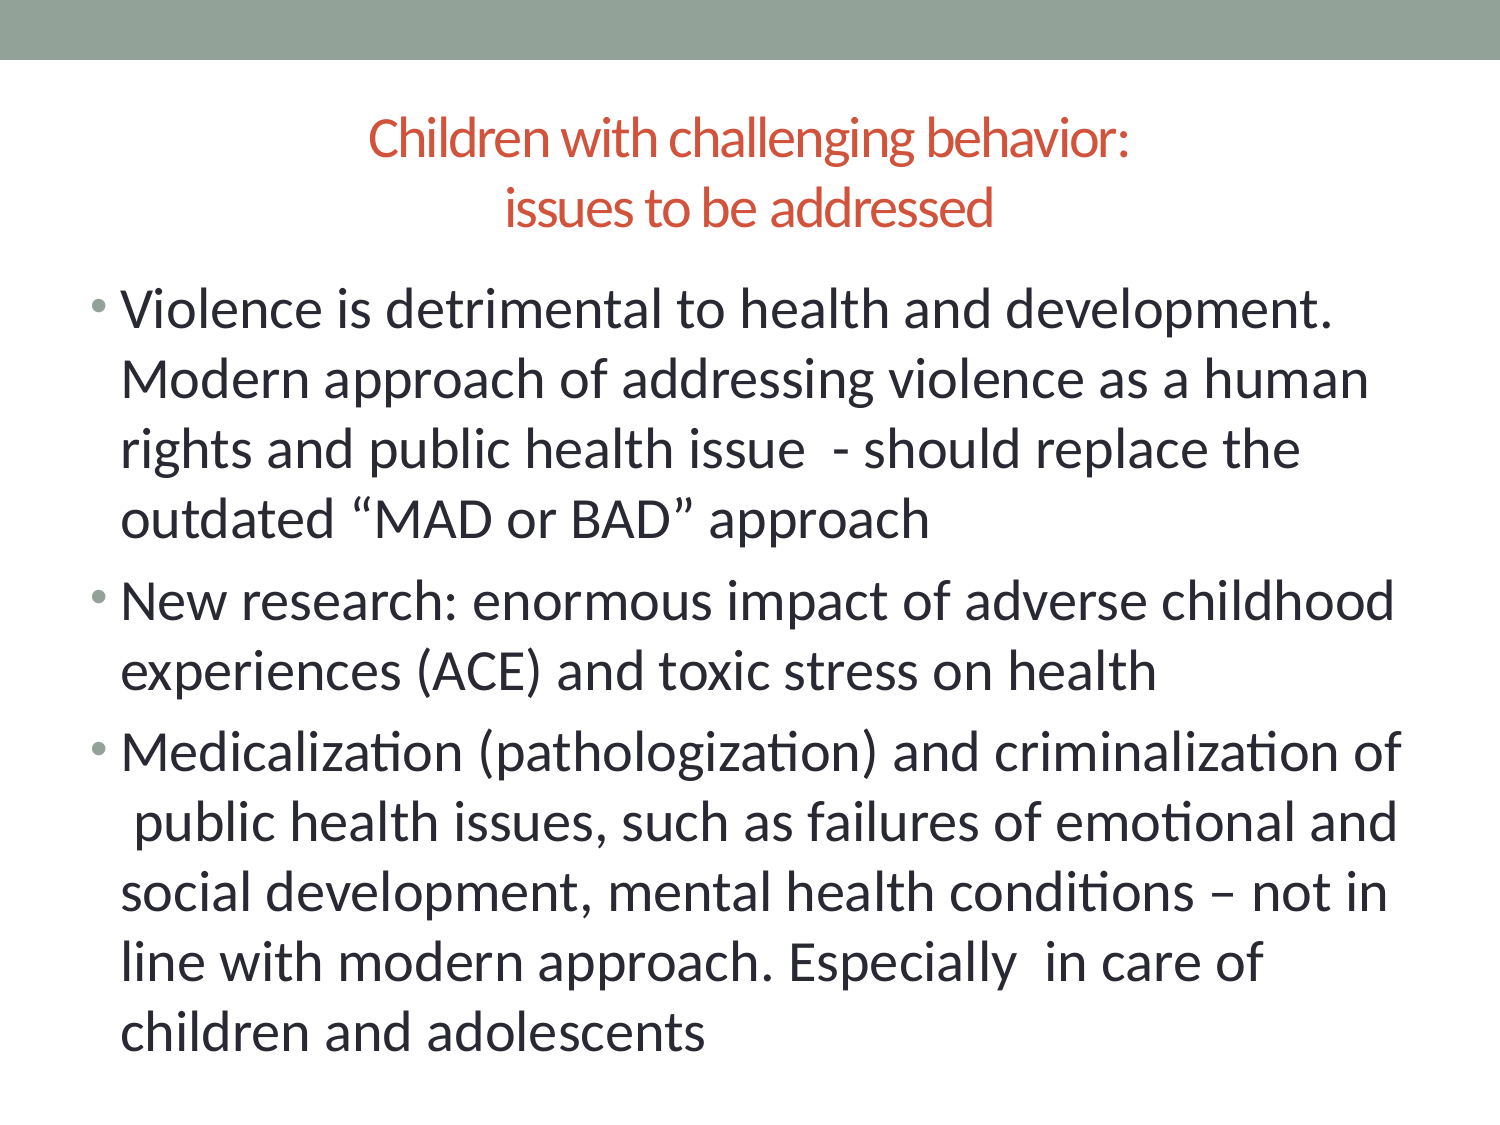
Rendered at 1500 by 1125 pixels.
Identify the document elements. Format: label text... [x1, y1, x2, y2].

title Children with challenging behavior: issues to be addressed [75, 87, 1425, 250]
list Violence is detrimental to health and development. Modern approach of addressing violence as a human rights and public health issue - should replace the outdated “MAD or BAD” approach New research: enormous impact of adverse childhood experiences (ACE) and toxic stress on health Medicalization (pathologization) and criminalization of public health issues, such as failures of emotional and social development, mental health conditions – not in line with modern approach. Especially in care of children and adolescents [75, 262, 1425, 1063]
